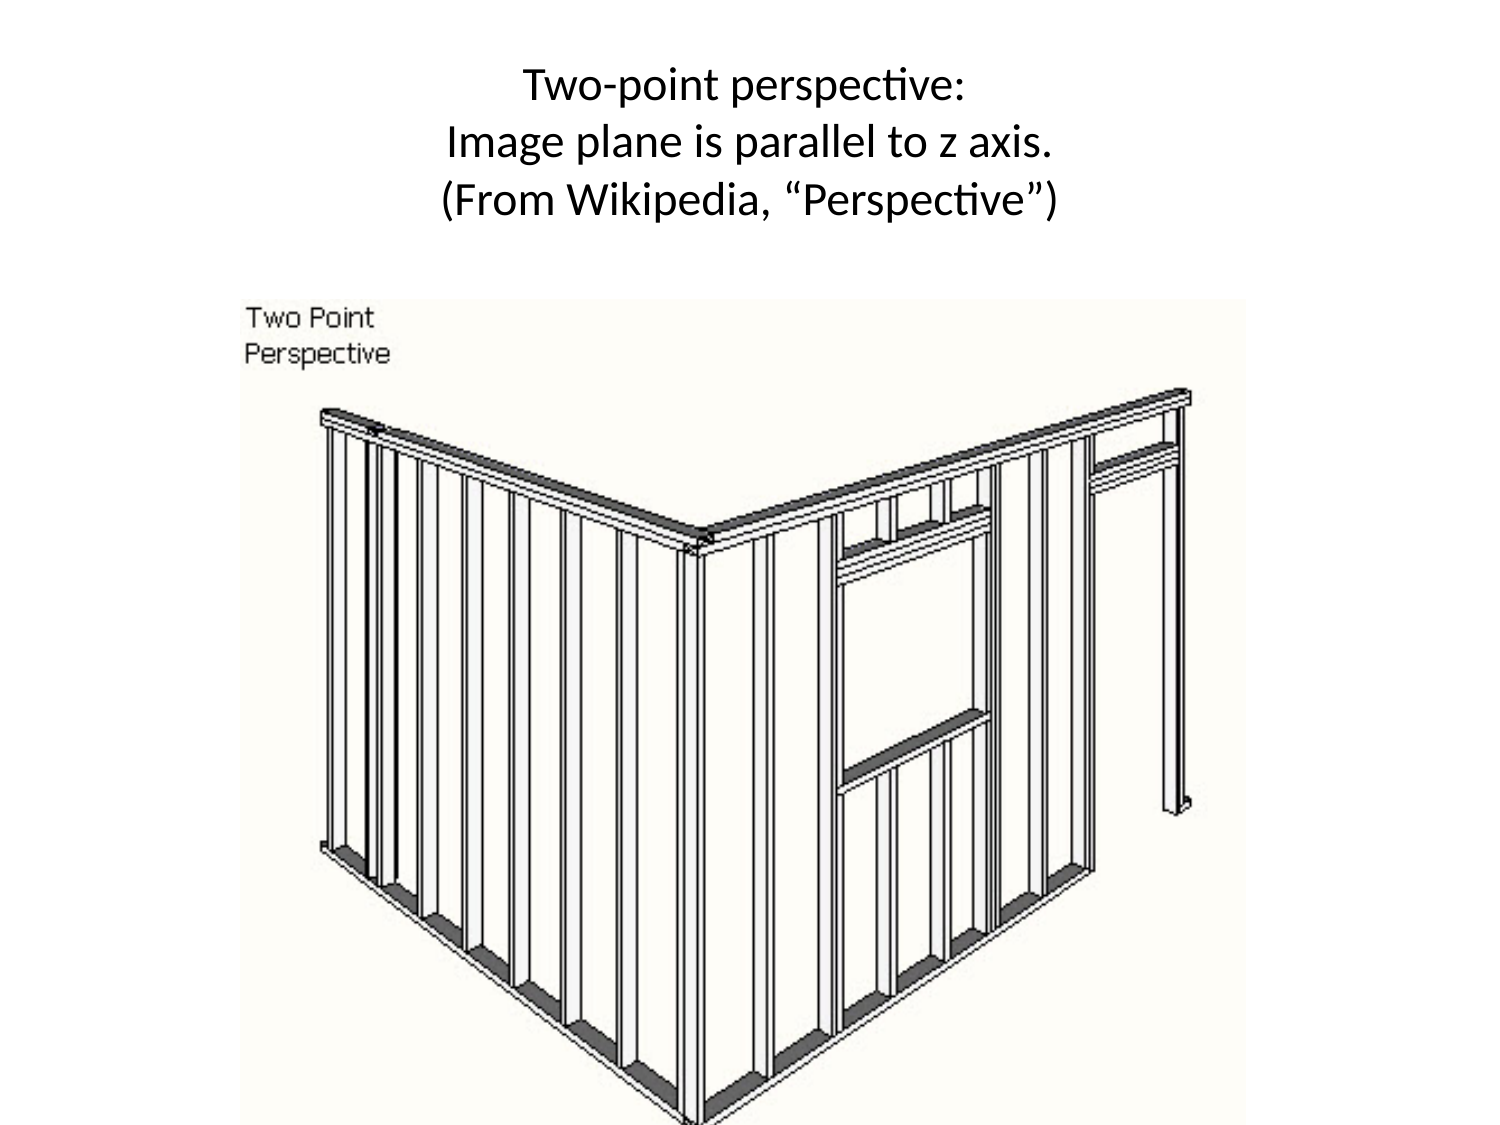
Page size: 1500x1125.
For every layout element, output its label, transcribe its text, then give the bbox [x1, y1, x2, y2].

title Two-point perspective: Image plane is parallel to z axis. (From Wikipedia, “Perspective”) [75, 45, 1425, 233]
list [240, 299, 1246, 1125]
